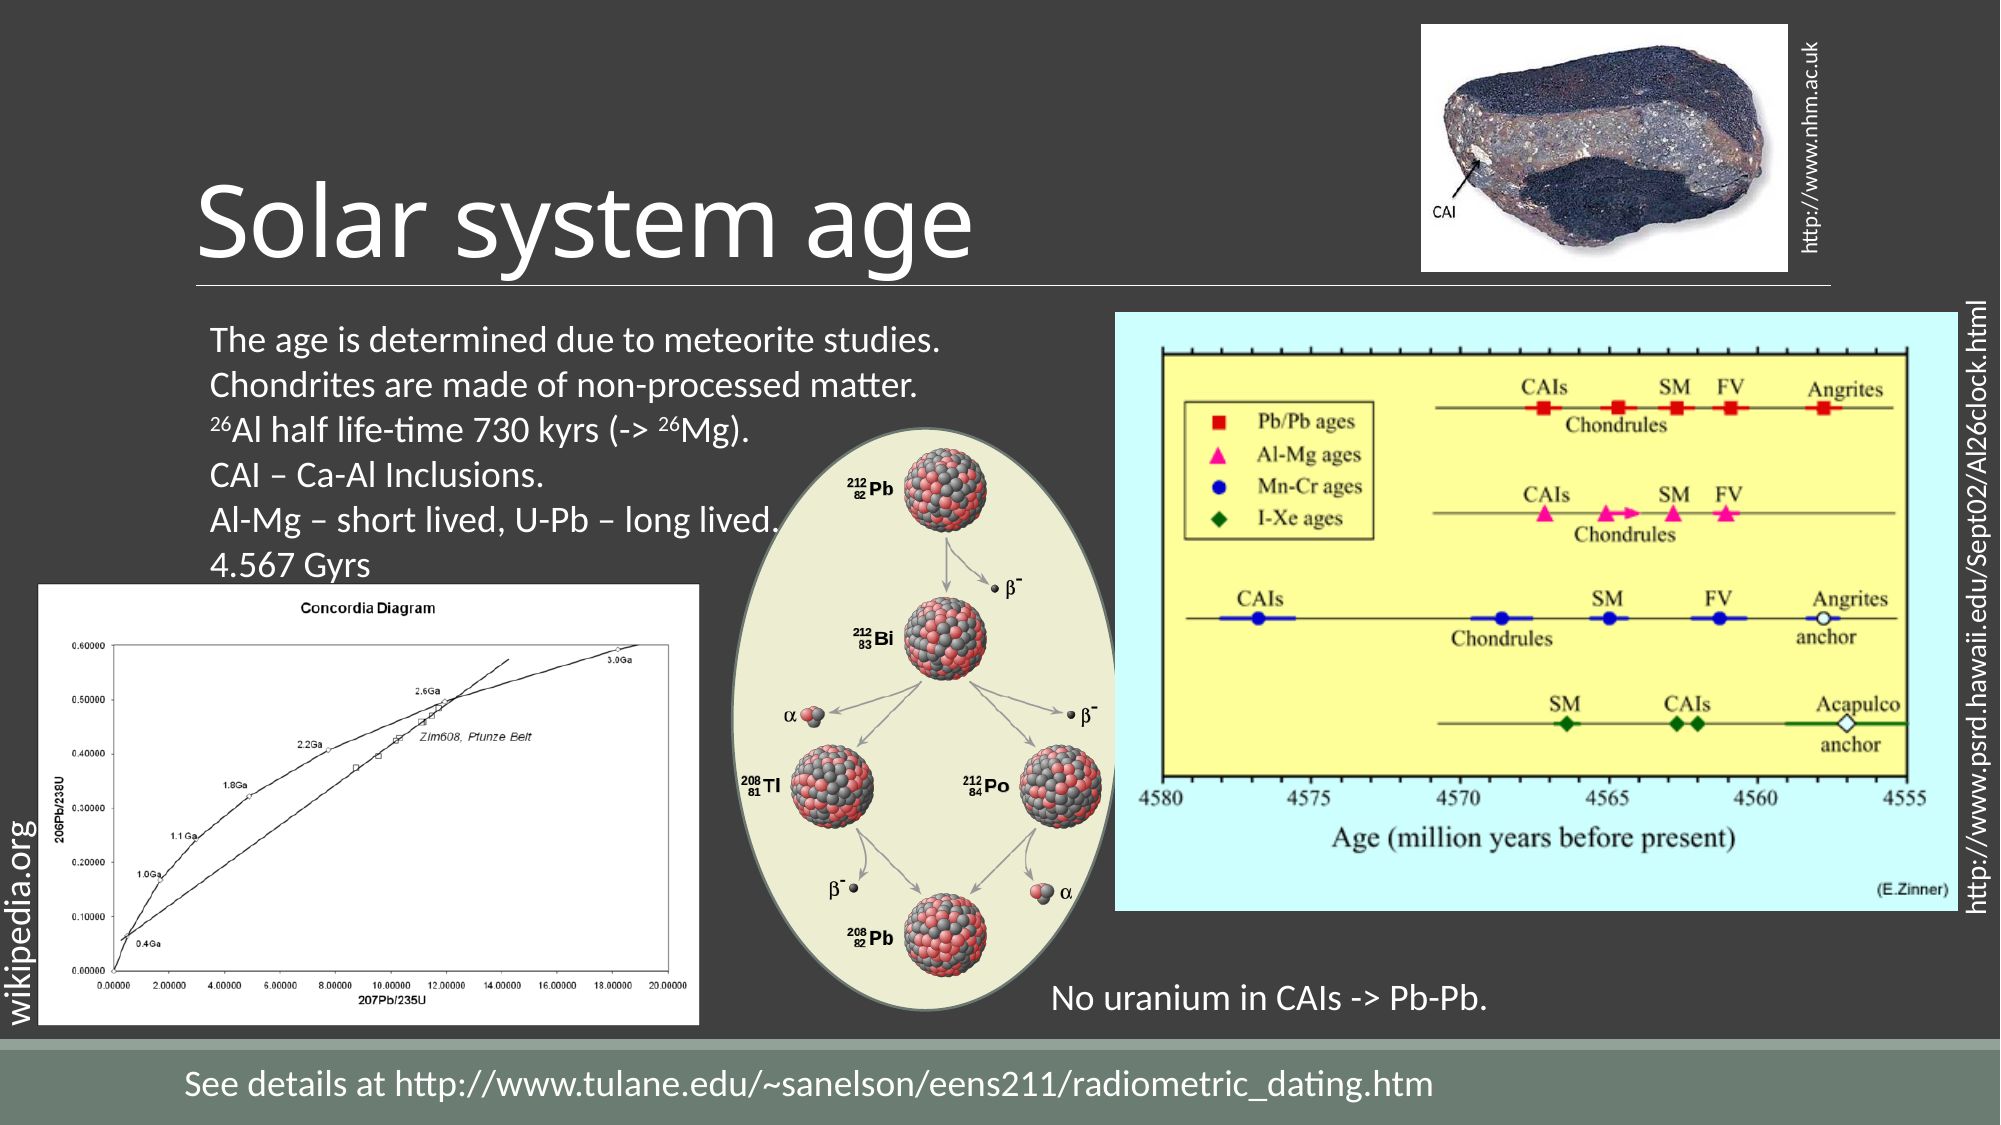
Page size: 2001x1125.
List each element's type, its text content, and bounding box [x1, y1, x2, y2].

picture [37, 582, 700, 1027]
text_box wikipedia.org [0, 806, 46, 1041]
text_box The age is determined due to meteorite studies. Chondrites are made of non-processed matter. 26Al half life-time 730 kyrs (-> 26Mg). CAI – Ca-Al Inclusions. Al-Mg – short lived, U-Pb – long lived. 4.567 Gyrs [195, 307, 957, 581]
text_box http://www.psrd.hawaii.edu/Sept02/Al26clock.html [1949, 284, 2000, 930]
picture [1420, 23, 1788, 273]
text_box See details at http://www.tulane.edu/~sanelson/eens211/radiometric_dating.htm [169, 1051, 1537, 1111]
text_box [873, 1001, 978, 1012]
text_box No uranium in CAIs -> Pb-Pb. [1036, 965, 1504, 1026]
title Solar system age [180, 47, 1830, 285]
text_box http://www.nhm.ac.uk [1796, 26, 1830, 270]
picture [708, 311, 1959, 993]
